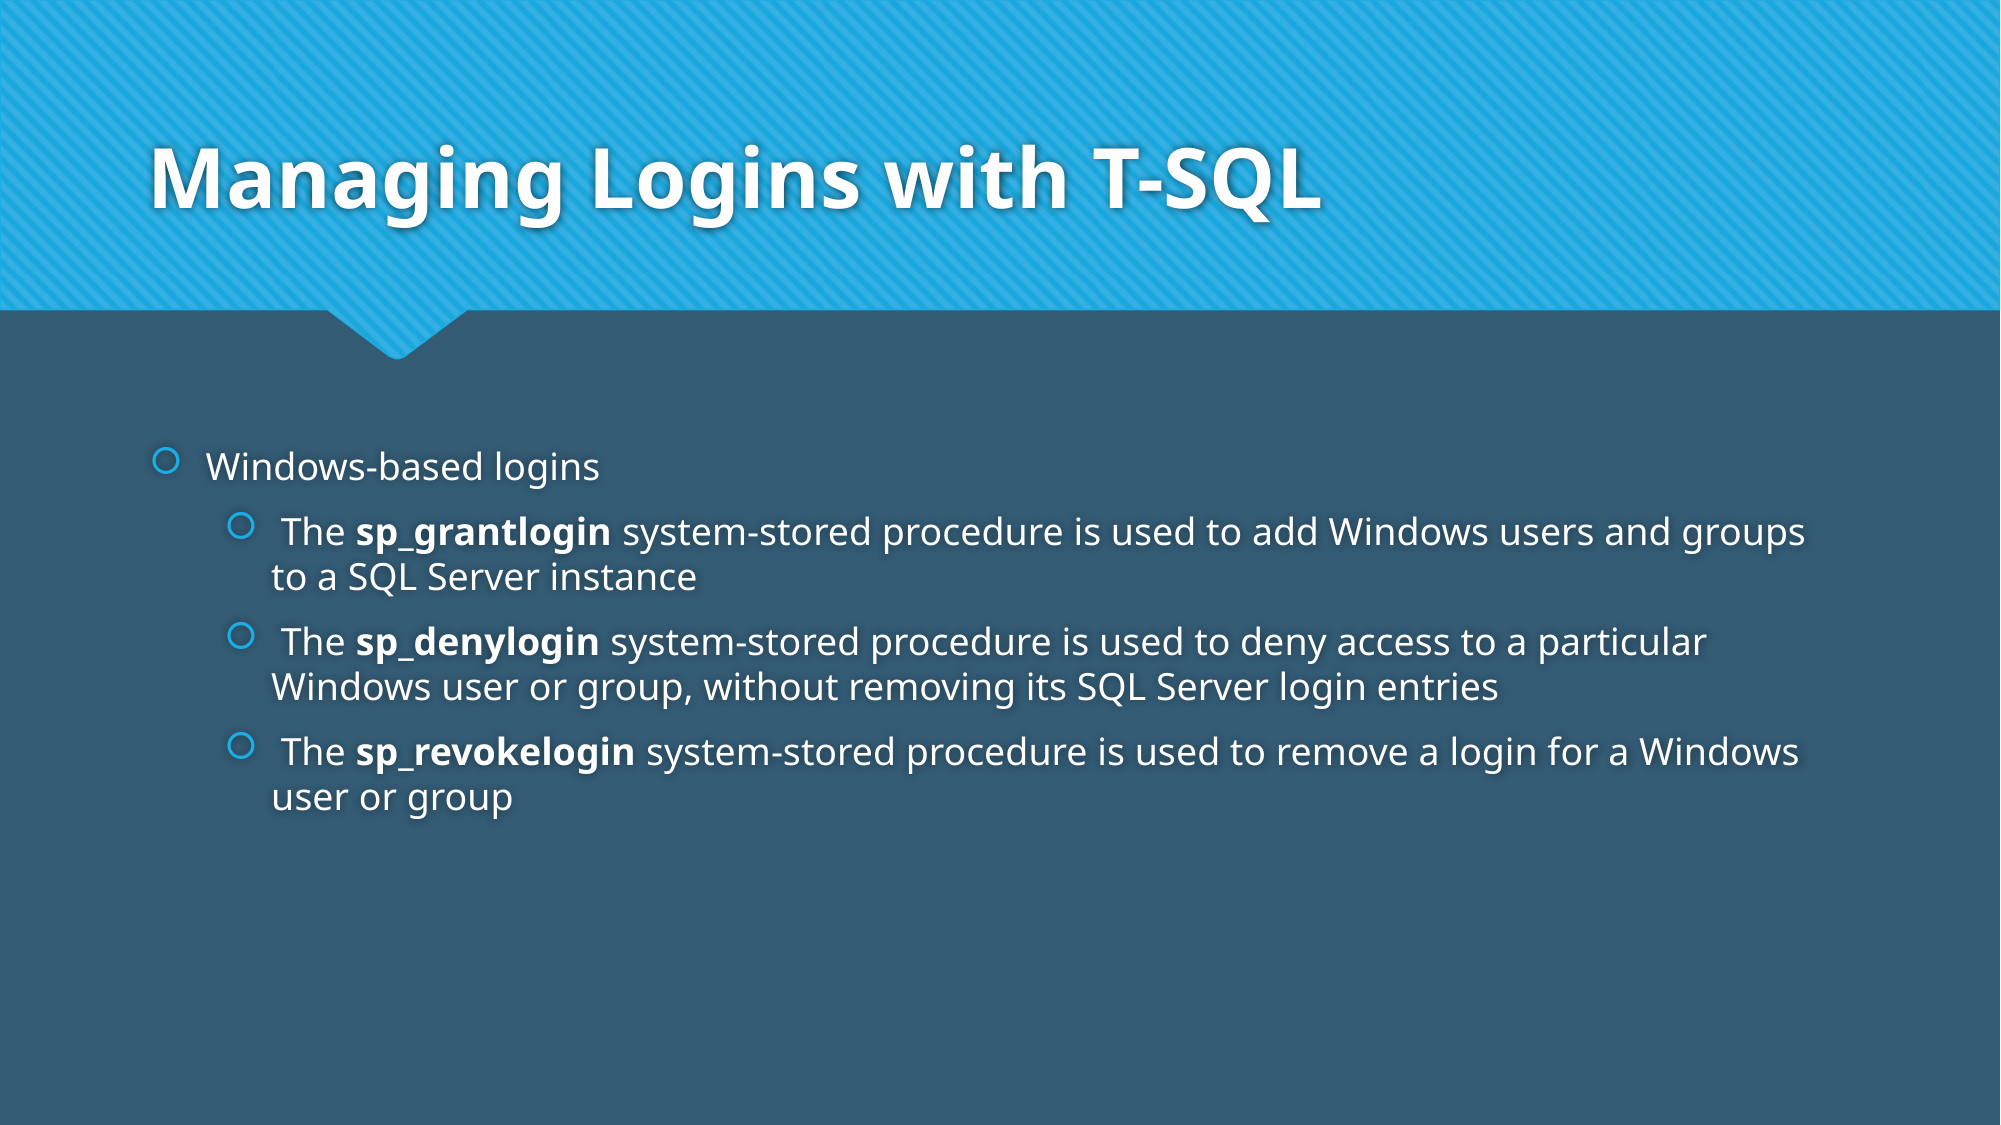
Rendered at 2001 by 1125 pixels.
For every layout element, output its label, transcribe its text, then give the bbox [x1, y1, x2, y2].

title Managing Logins with T-SQL [132, 73, 1868, 233]
list Windows-based logins The sp_grantlogin system-stored procedure is used to add Windows users and groups to a SQL Server instance The sp_denylogin system-stored procedure is used to deny access to a particular Windows user or group, without removing its SQL Server login entries The sp_revokelogin system-stored procedure is used to remove a login for a Windows user or group [134, 364, 1866, 962]
